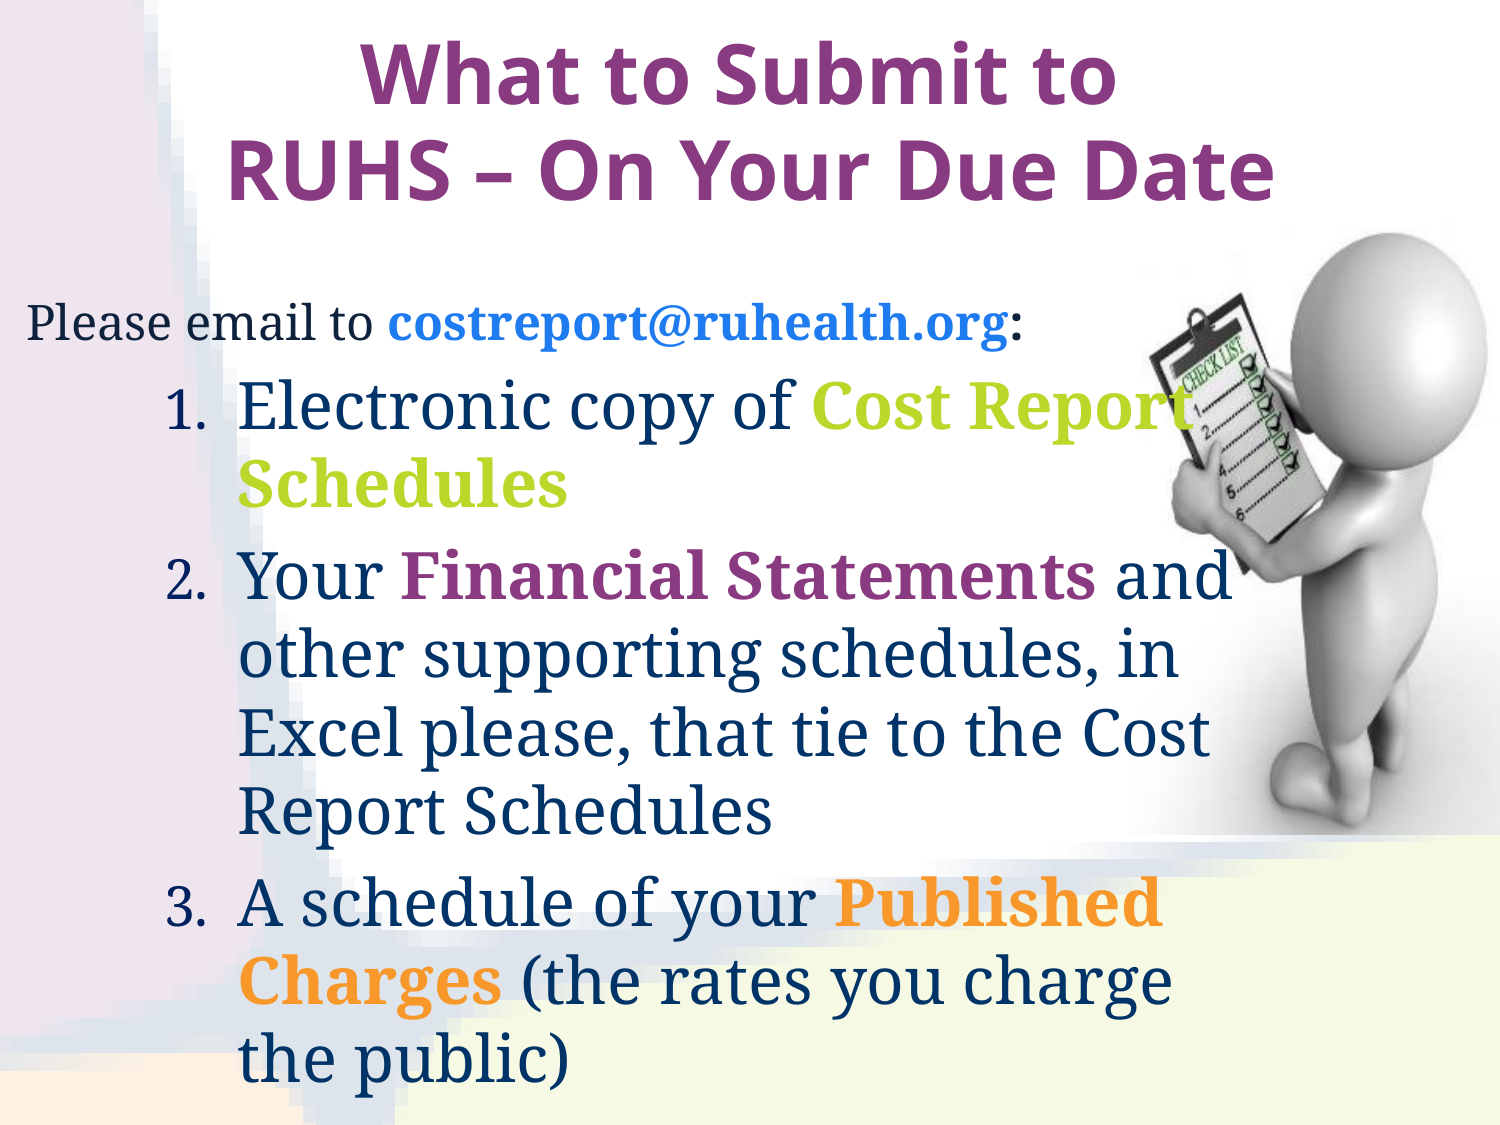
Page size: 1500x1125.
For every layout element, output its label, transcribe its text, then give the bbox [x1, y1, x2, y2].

subtitle Please email to costreport@ruhealth.org: Electronic copy of Cost Report Schedules Your Financial Statements and other supporting schedules, in Excel please, that tie to the Cost Report Schedules A schedule of your Published Charges (the rates you charge the public) [0, 298, 1260, 1097]
title What to Submit to RUHS – On Your Due Date [35, 10, 1467, 217]
picture [1127, 216, 1500, 835]
